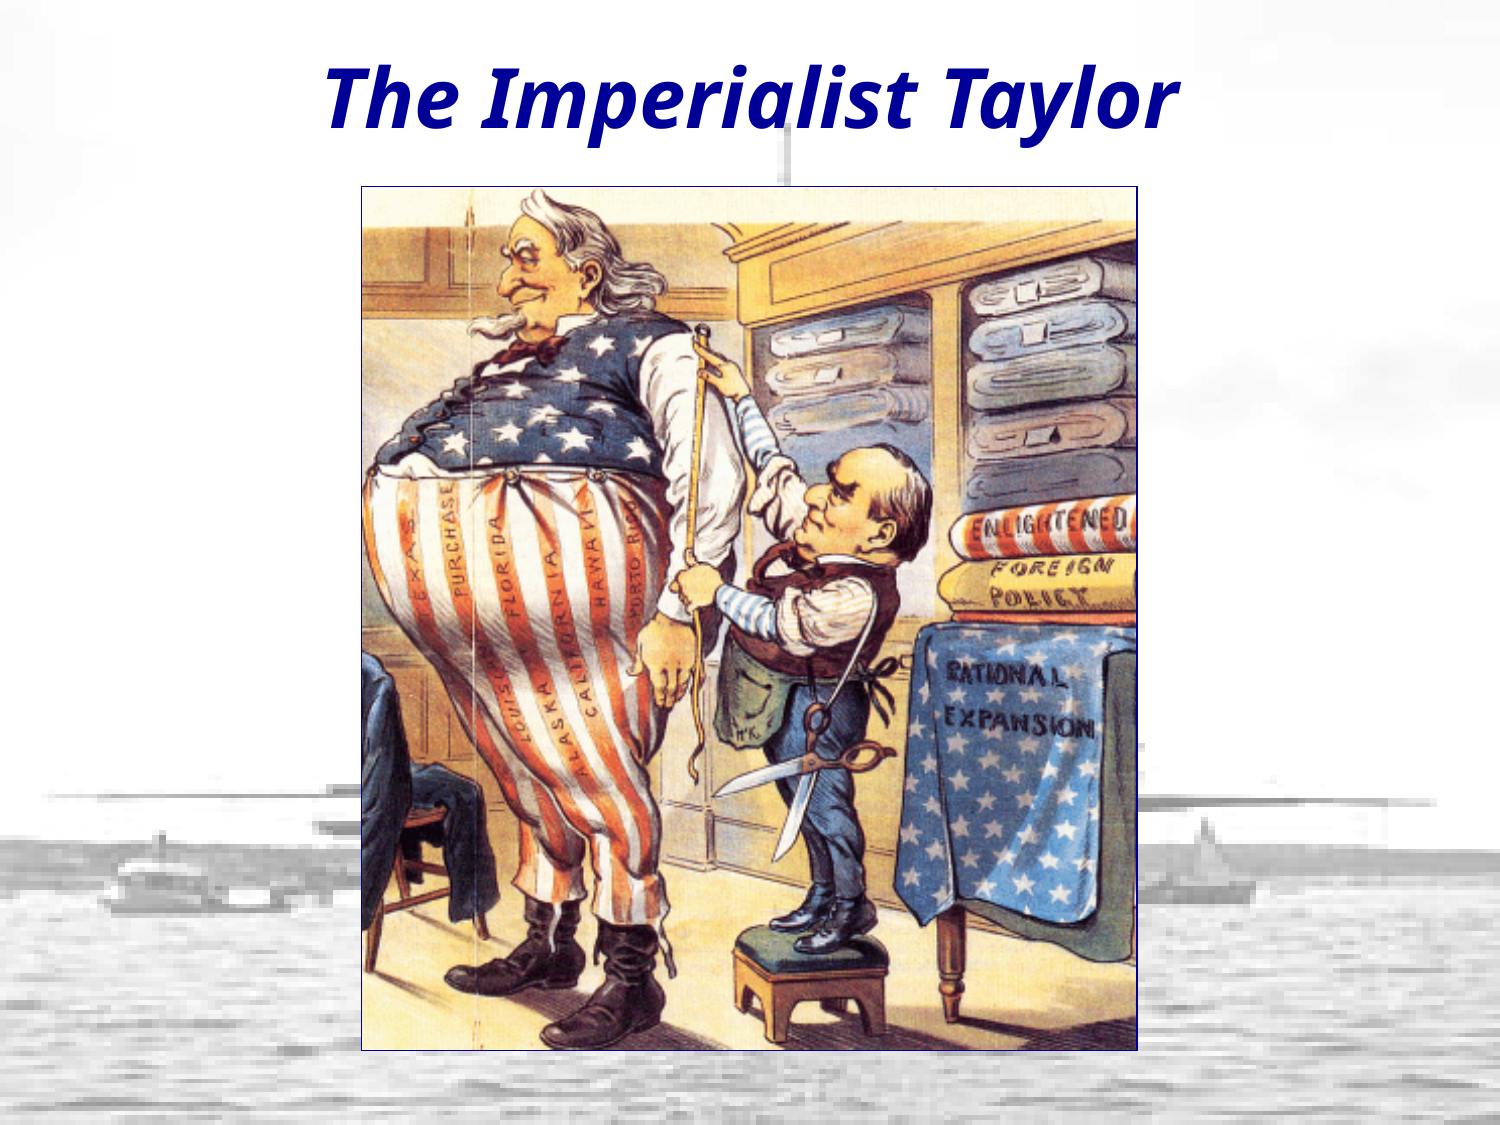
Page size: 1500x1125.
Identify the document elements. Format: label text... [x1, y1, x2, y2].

picture [0, 0, 1500, 1125]
text_box The Imperialist Taylor [62, 37, 1438, 153]
